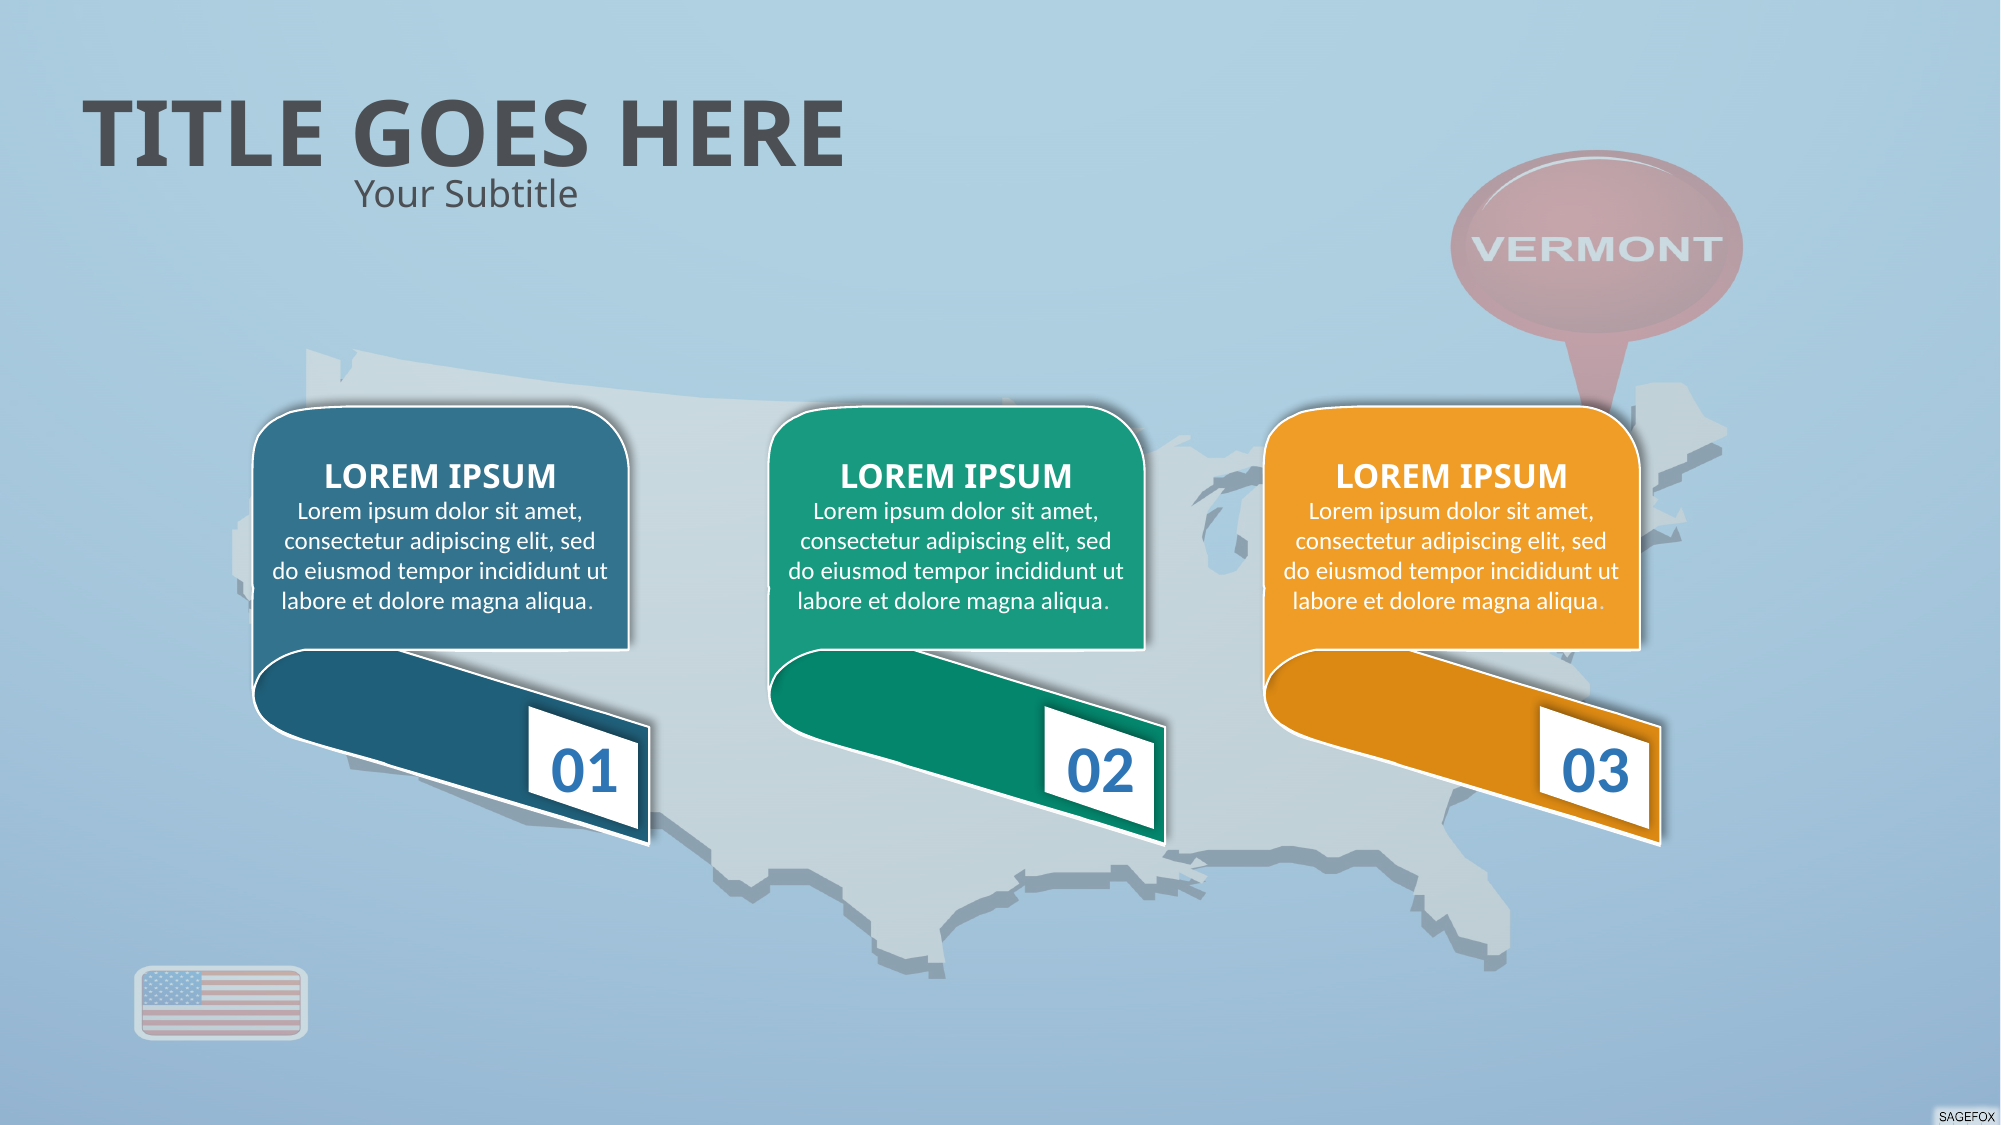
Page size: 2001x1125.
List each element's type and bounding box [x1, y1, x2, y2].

text_box [768, 406, 1145, 696]
text_box [252, 406, 629, 696]
picture [1936, 1111, 1997, 1125]
text_box [13, 66, 918, 224]
text_box [1263, 600, 1661, 844]
text_box [1263, 406, 1640, 696]
text_box [252, 600, 650, 844]
text_box [768, 600, 1166, 844]
